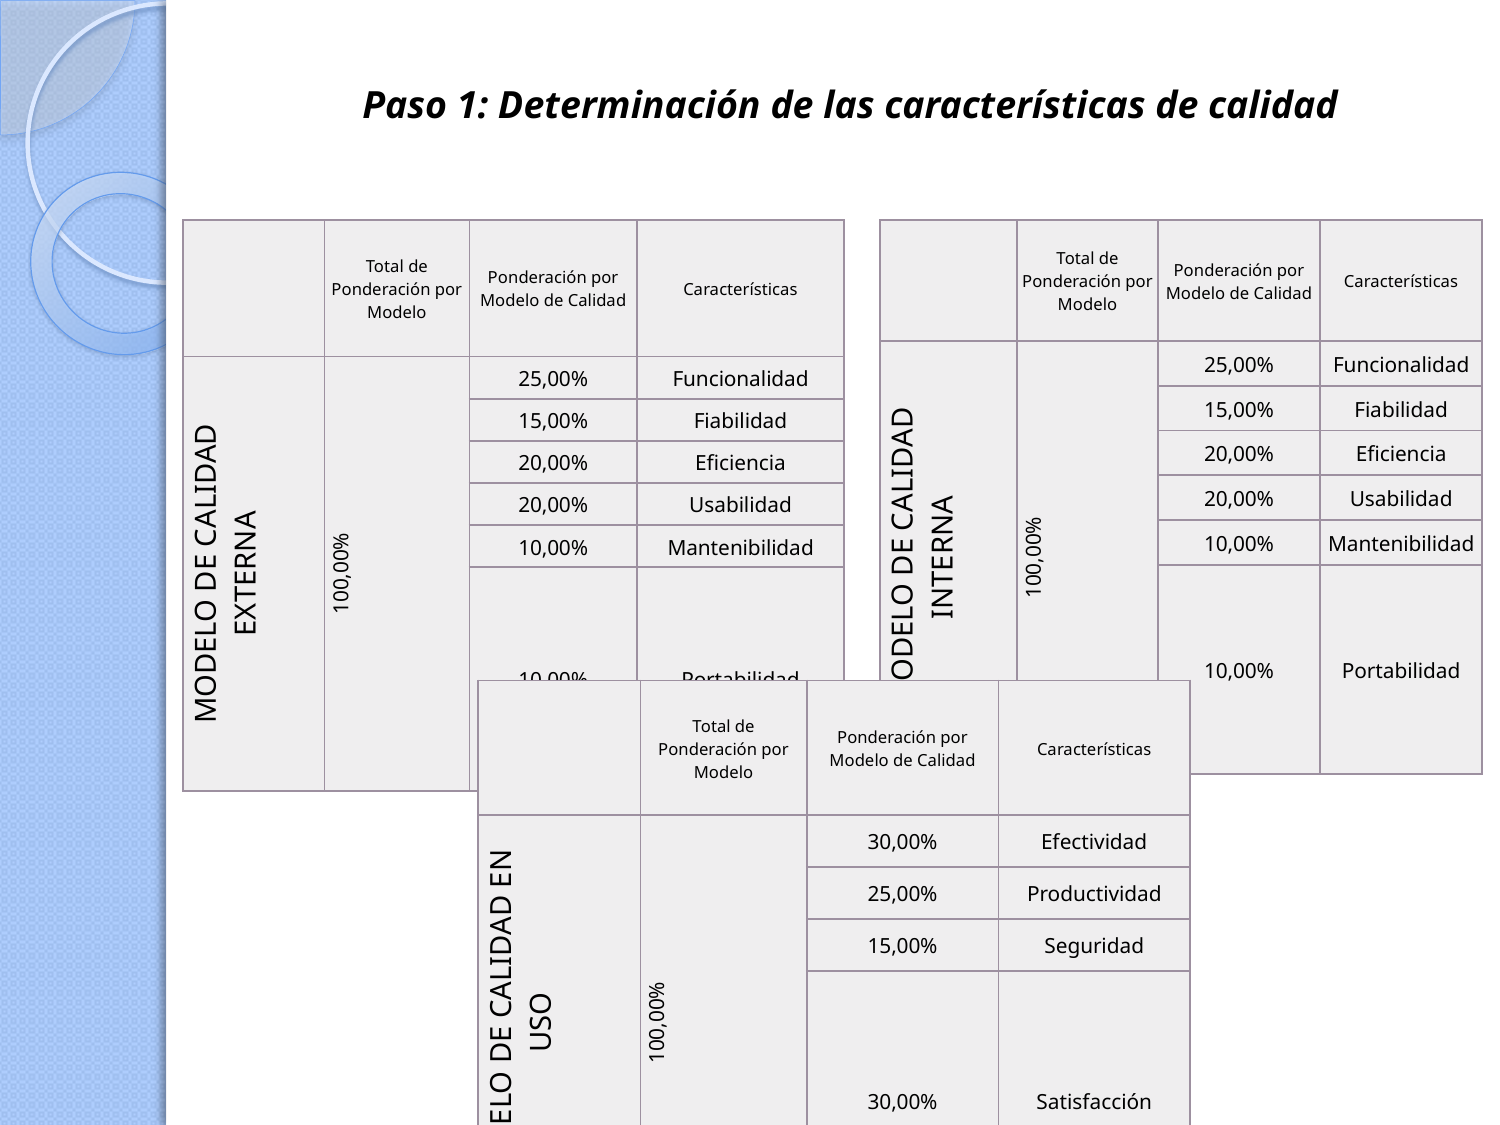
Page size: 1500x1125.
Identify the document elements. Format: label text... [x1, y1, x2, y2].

table_cell Satisfacción [999, 972, 1189, 1125]
table_cell 20,00% [1159, 476, 1319, 519]
table_cell 15,00% [1159, 387, 1319, 430]
table_cell Efectividad [999, 816, 1189, 866]
table_header Ponderación por Modelo de Calidad [808, 681, 998, 814]
table_cell 10,00% [1159, 521, 1319, 564]
table_header Total de Ponderación por Modelo [641, 681, 806, 814]
table_header Total de Ponderación por Modelo [1018, 221, 1157, 340]
table_header [881, 221, 1016, 340]
table_cell MODELO DE CALIDAD EN USO [479, 816, 640, 1125]
table_cell Usabilidad [638, 484, 843, 524]
table_cell 30,00% [808, 972, 998, 1125]
table_cell Portabilidad [1321, 566, 1481, 773]
table_cell Eficiencia [638, 442, 843, 482]
table_cell 100,00% [325, 357, 469, 790]
table_header [479, 681, 640, 814]
table_cell 30,00% [808, 816, 998, 866]
table_cell 100,00% [1018, 342, 1157, 680]
table_cell 20,00% [1159, 431, 1319, 474]
table_cell 20,00% [470, 442, 636, 482]
table_cell Eficiencia [1321, 431, 1481, 474]
table_cell 25,00% [1159, 342, 1319, 385]
table_header Características [1321, 221, 1481, 340]
table_header [184, 221, 324, 356]
table_cell MODELO DE CALIDAD EXTERNA [184, 357, 324, 790]
table_header Características [638, 221, 843, 356]
table_cell Usabilidad [1321, 476, 1481, 519]
table_cell Fiabilidad [638, 400, 843, 440]
table_cell MODELO DE CALIDAD INTERNA [881, 342, 1016, 680]
table_cell Mantenibilidad [638, 526, 843, 566]
table_header Ponderación por Modelo de Calidad [470, 221, 636, 356]
table_cell 15,00% [808, 920, 998, 970]
table_cell Productividad [999, 868, 1189, 918]
table_cell 25,00% [808, 868, 998, 918]
table_cell 100,00% [641, 816, 806, 1125]
table_cell Funcionalidad [638, 357, 843, 398]
table_cell Seguridad [999, 920, 1189, 970]
table_cell 10,00% [470, 526, 636, 566]
table_cell Funcionalidad [1321, 342, 1481, 385]
table_cell 20,00% [470, 484, 636, 524]
table_cell Portabilidad [638, 568, 843, 680]
title Paso 1: Determinación de las características de calidad [235, 45, 1466, 233]
table_cell 10,00% [1159, 566, 1319, 773]
table_cell Fiabilidad [1321, 387, 1481, 430]
table_cell Mantenibilidad [1321, 521, 1481, 564]
table_cell 25,00% [470, 357, 636, 398]
table_cell 15,00% [470, 400, 636, 440]
table_header Ponderación por Modelo de Calidad [1159, 221, 1319, 340]
table_header Total de Ponderación por Modelo [325, 221, 469, 356]
table_cell 10,00% [470, 568, 636, 790]
table_header Características [999, 681, 1189, 814]
